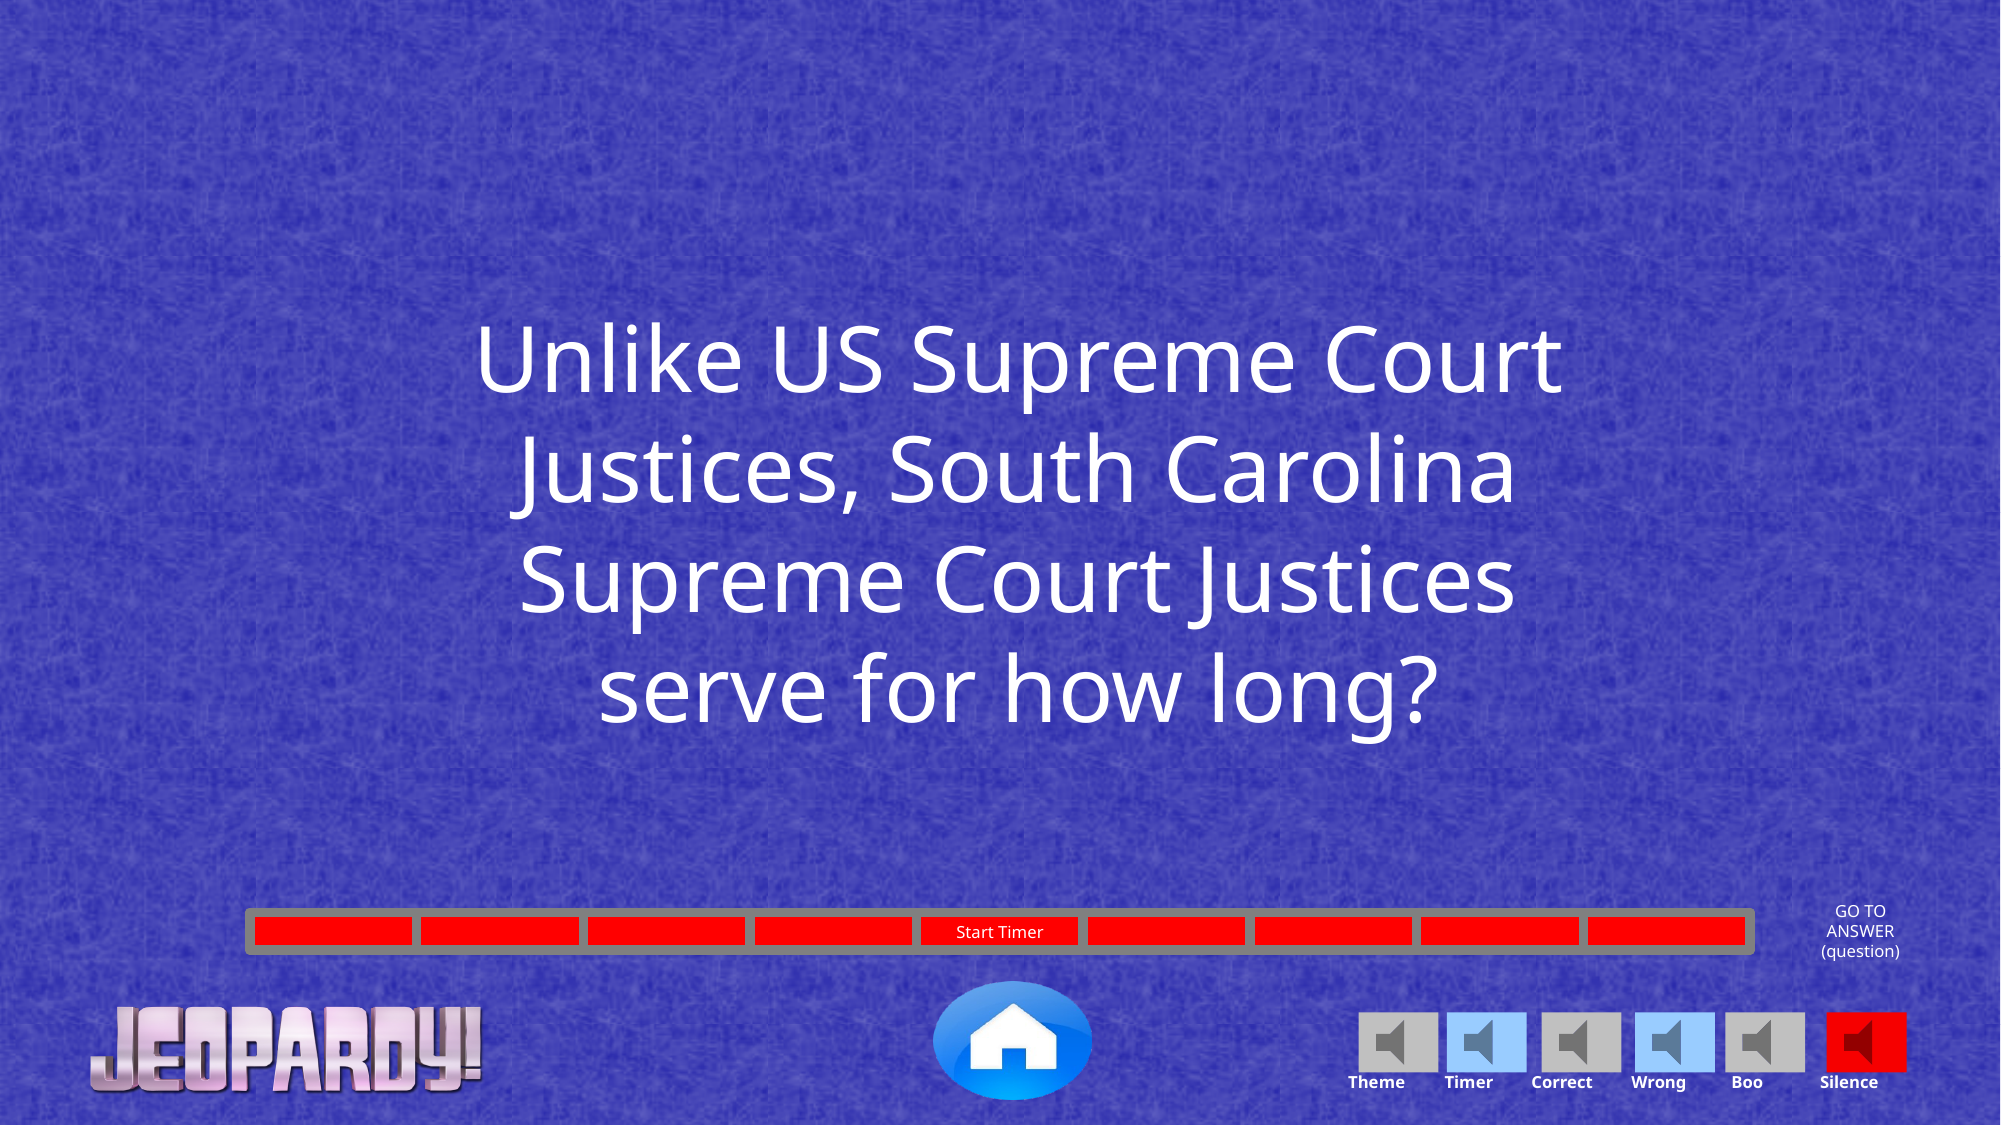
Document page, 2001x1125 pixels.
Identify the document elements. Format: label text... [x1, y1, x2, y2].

picture [933, 981, 1092, 1100]
picture [83, 997, 492, 1100]
text_box Unlike US Supreme Court Justices, South Carolina Supreme Court Justices serve for how long? [412, 293, 1625, 749]
